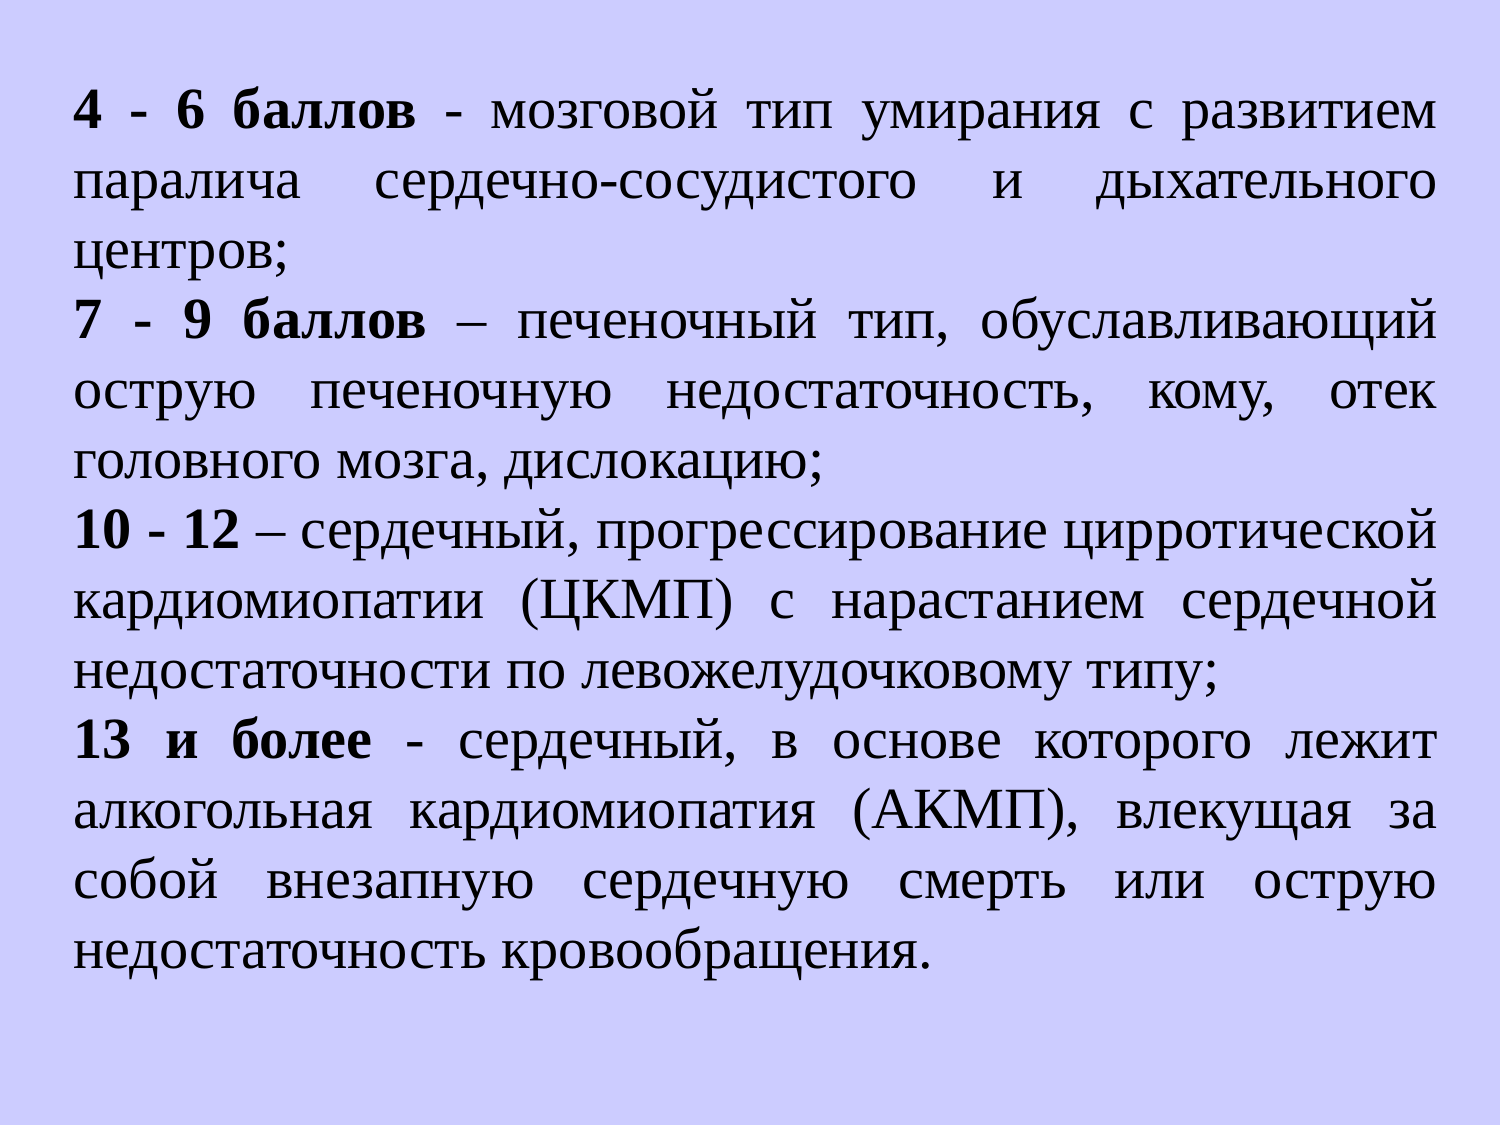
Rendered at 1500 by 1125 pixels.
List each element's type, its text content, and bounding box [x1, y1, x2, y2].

text_box 4 - 6 баллов - мозговой тип умирания с развитием паралича сердечно-сосудистого и дыхательного центров; 7 - 9 баллов – печеночный тип, обуславливающий острую печеночную недостаточность, кому, отек головного мозга, дислокацию; 10 - 12 – сердечный, прогрессирование цирротической кардиомиопатии (ЦКМП) с нарастанием сердечной недостаточности по левожелудочковому типу; 13 и более - сердечный, в основе которого лежит алкогольная кардиомиопатия (АКМП), влекущая за собой внезапную сердечную смерть или острую недостаточность кровообращения. [58, 63, 1453, 988]
